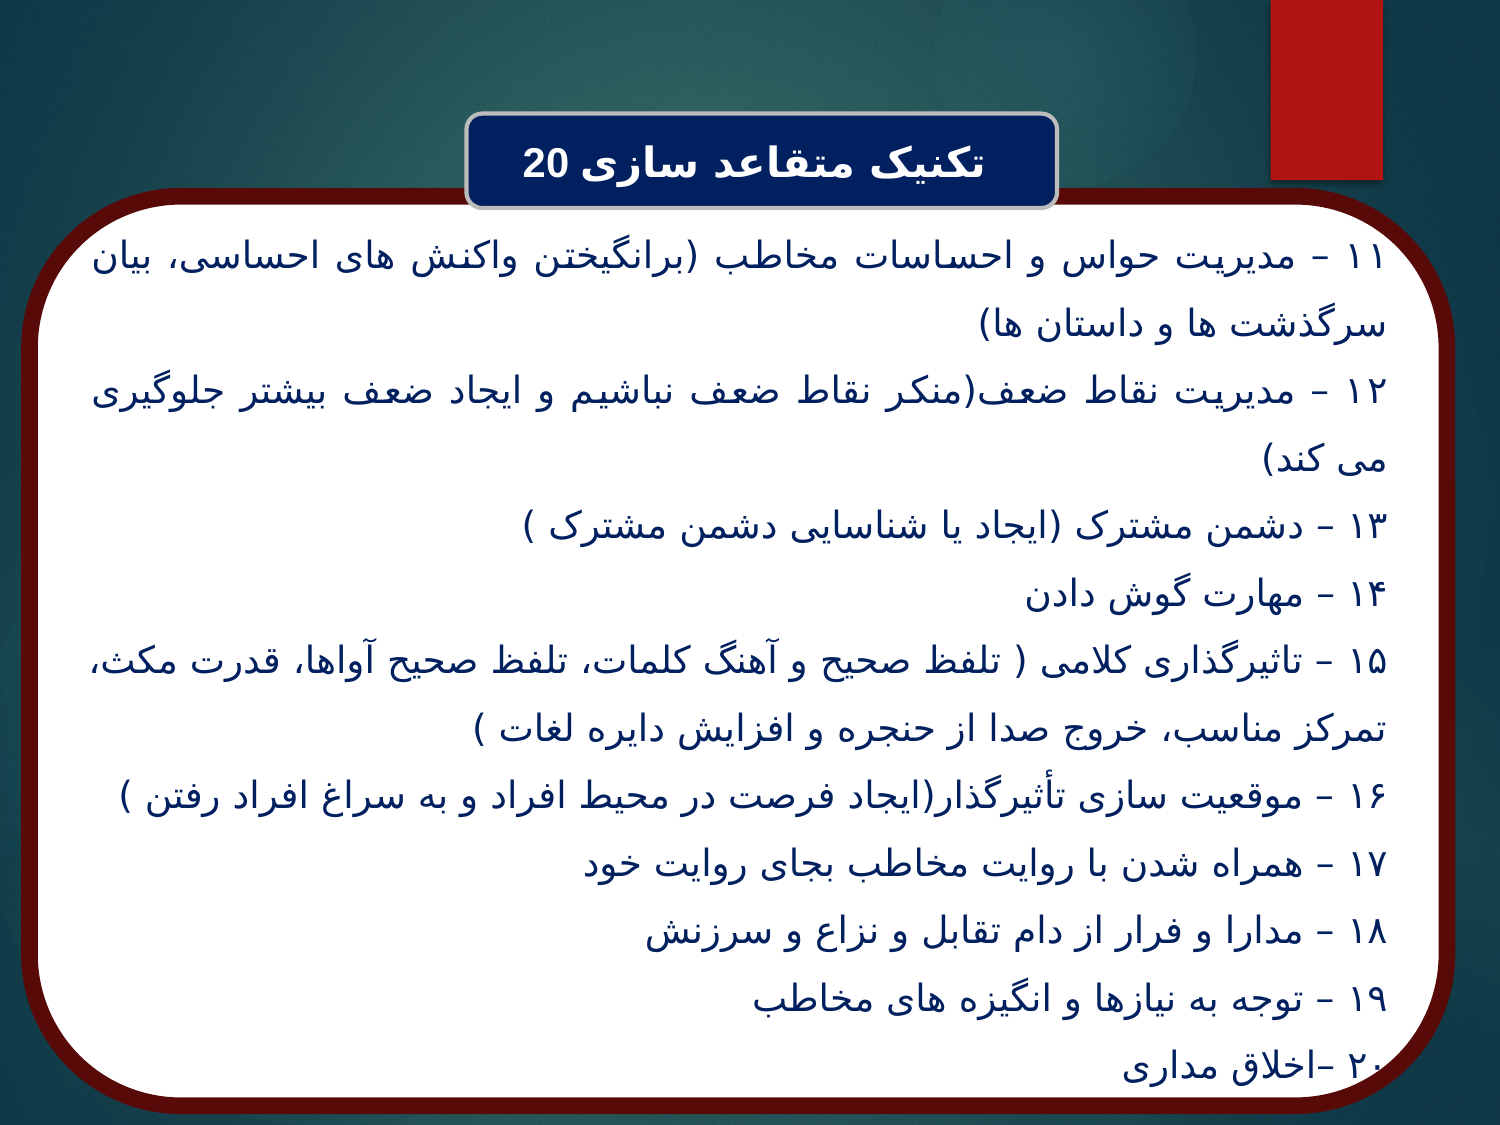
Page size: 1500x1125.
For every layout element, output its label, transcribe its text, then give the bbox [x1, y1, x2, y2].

text_box ۱۱ – مدیریت حواس و احساسات مخاطب (برانگیختن واکنش های احساسی، بیان سرگذشت ها و داستان ها) ۱۲ – مدیریت نقاط ضعف(منکر نقاط ضعف نباشیم و ایجاد ضعف بیشتر جلوگیری می کند) ۱۳ – دشمن مشترک (ایجاد یا شناسایی دشمن مشترک ) ۱۴ – مهارت گوش دادن ۱۵ – تاثیرگذاری کلامی ( تلفظ صحیح و آهنگ کلمات، تلفظ صحیح آواها، قدرت مکث، تمرکز مناسب، خروج صدا از حنجره و افزایش دایره لغات ) ۱۶ – موقعیت سازی تأثیرگذار(ایجاد فرصت در محیط افراد و به سراغ افراد رفتن ) ۱۷ – همراه شدن با روایت مخاطب بجای روایت خود ۱۸ – مدارا و فرار از دام تقابل و نزاع و سرزنش ۱۹ – توجه به نیازها و انگیزه های مخاطب ۲۰ –اخلاق مداری [27, 194, 1449, 1108]
text_box 20 تکنیک متقاعد سازی [466, 113, 1058, 209]
